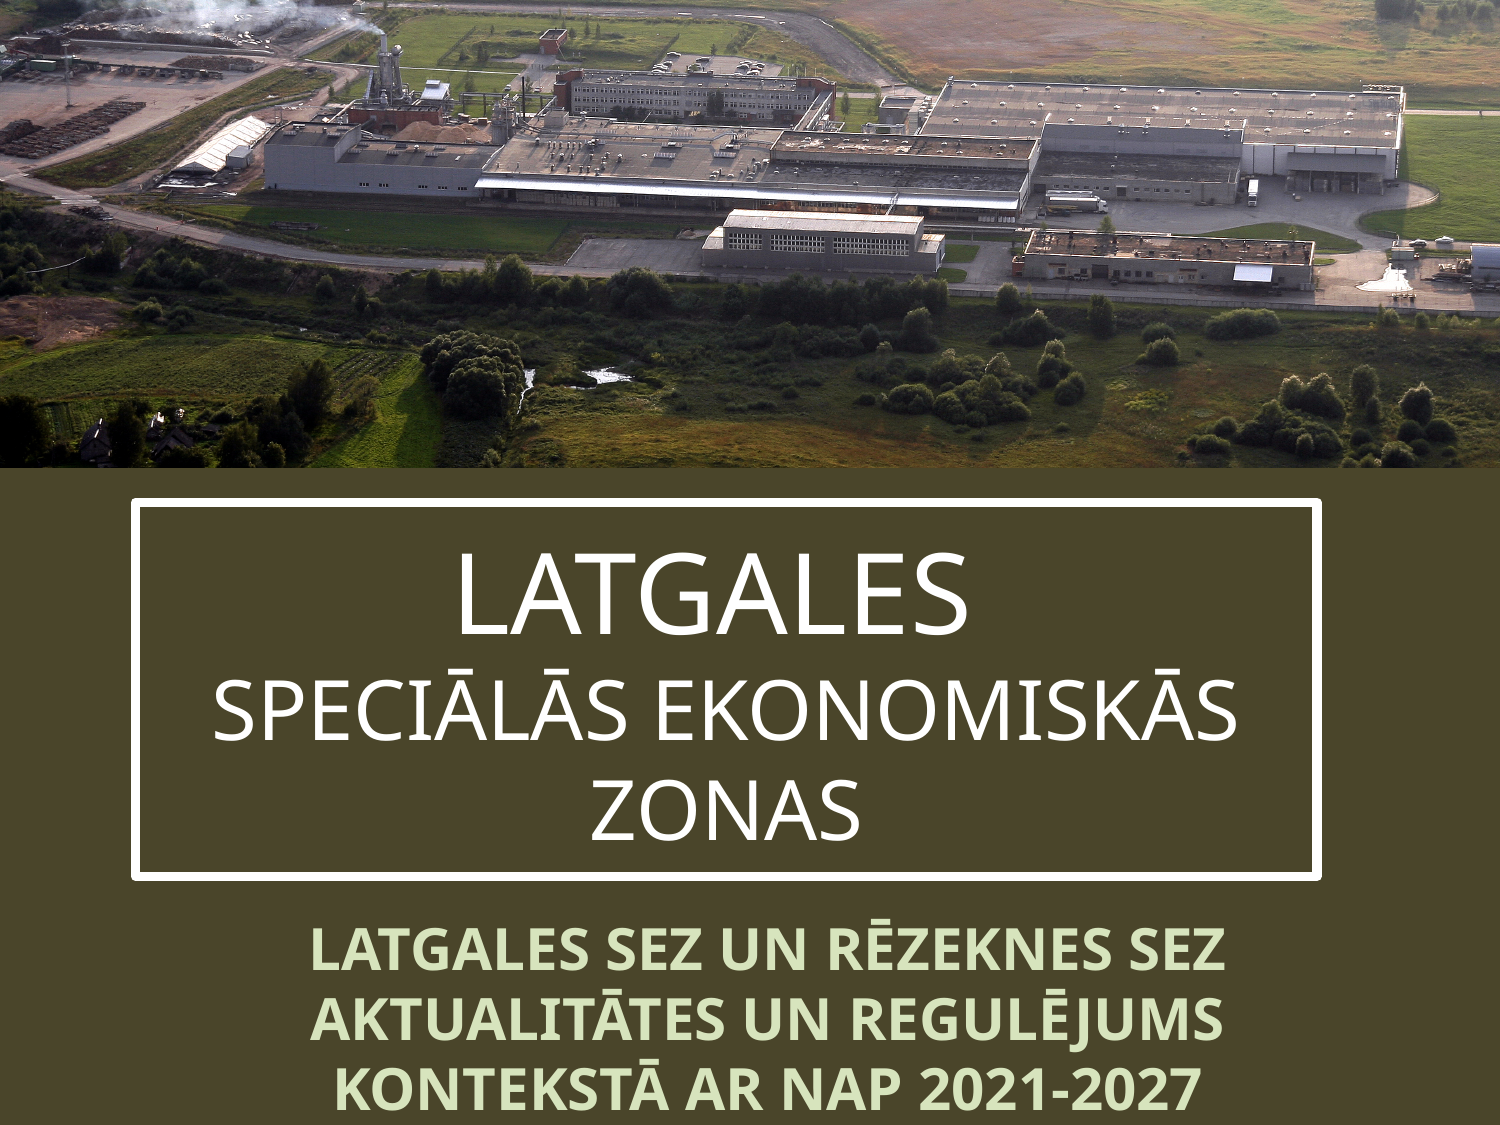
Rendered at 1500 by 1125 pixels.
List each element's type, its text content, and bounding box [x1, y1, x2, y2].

title LATGALES SPECIĀLĀS EKONOMISKĀS ZONAS [135, 502, 1317, 877]
picture [0, 0, 1500, 469]
subtitle Latgales SEZ un Rēzeknes SEZ aktualitātes un regulējums kontekstā ar NAP 2021-2027 [123, 905, 1412, 1020]
